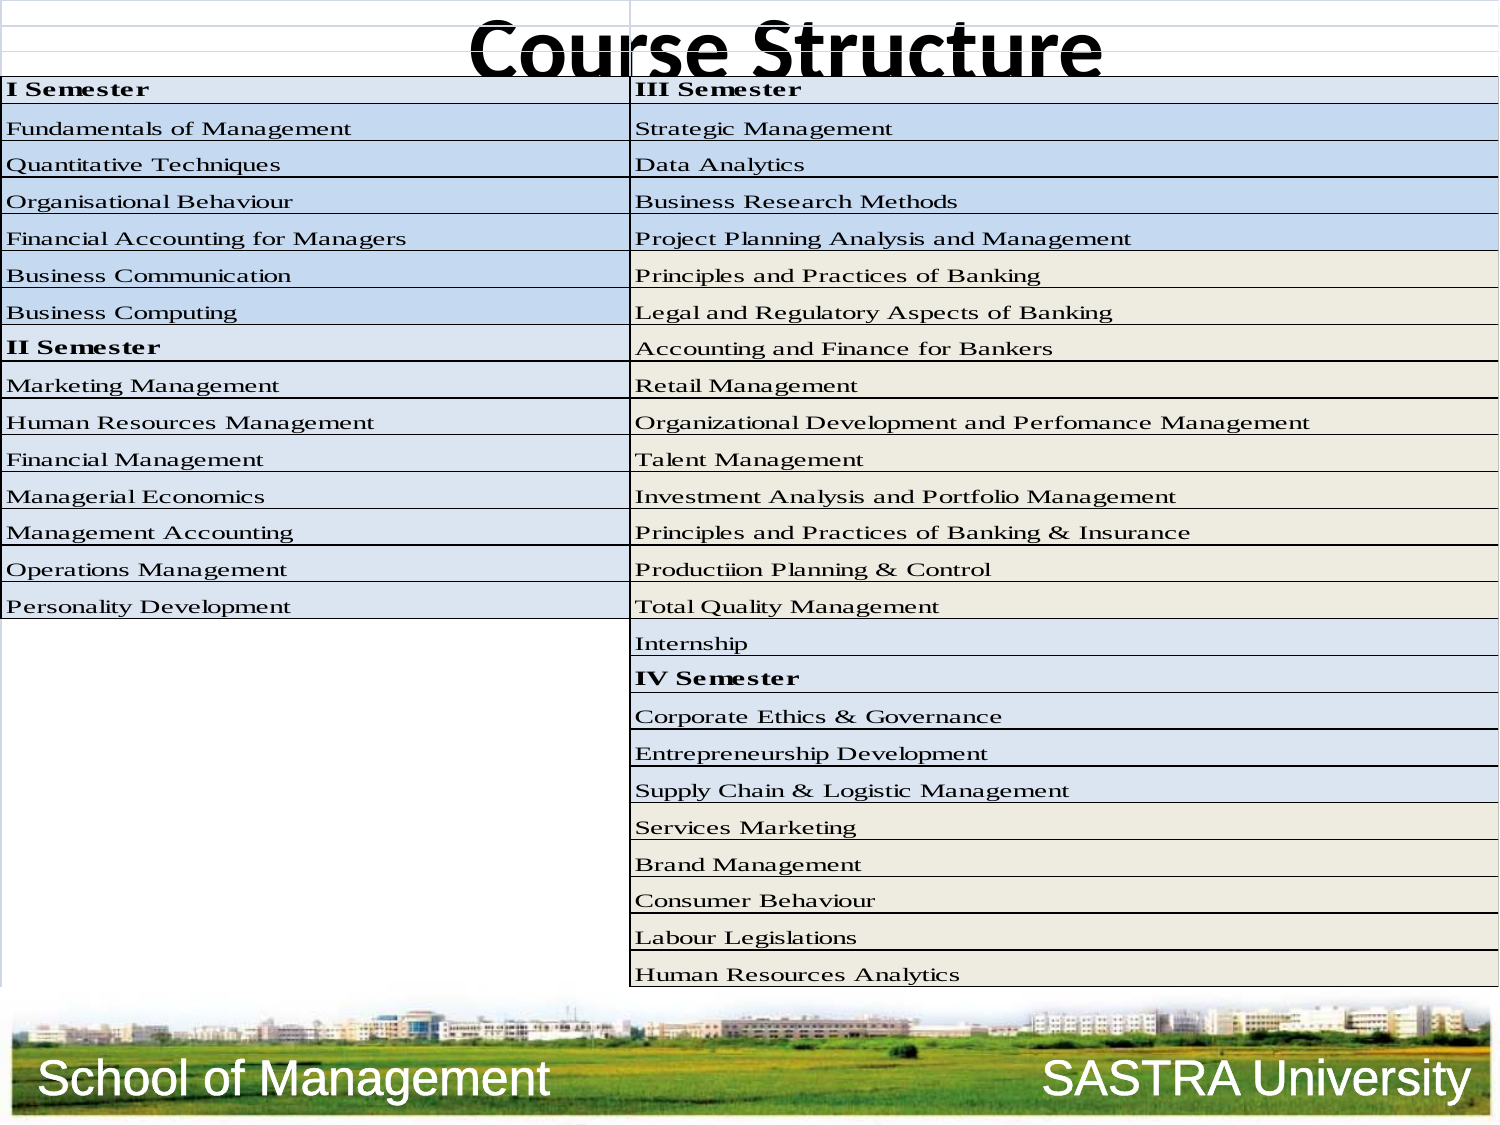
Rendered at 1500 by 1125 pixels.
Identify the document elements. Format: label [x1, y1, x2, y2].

picture [0, 988, 1500, 1125]
text_box [0, 0, 1500, 988]
